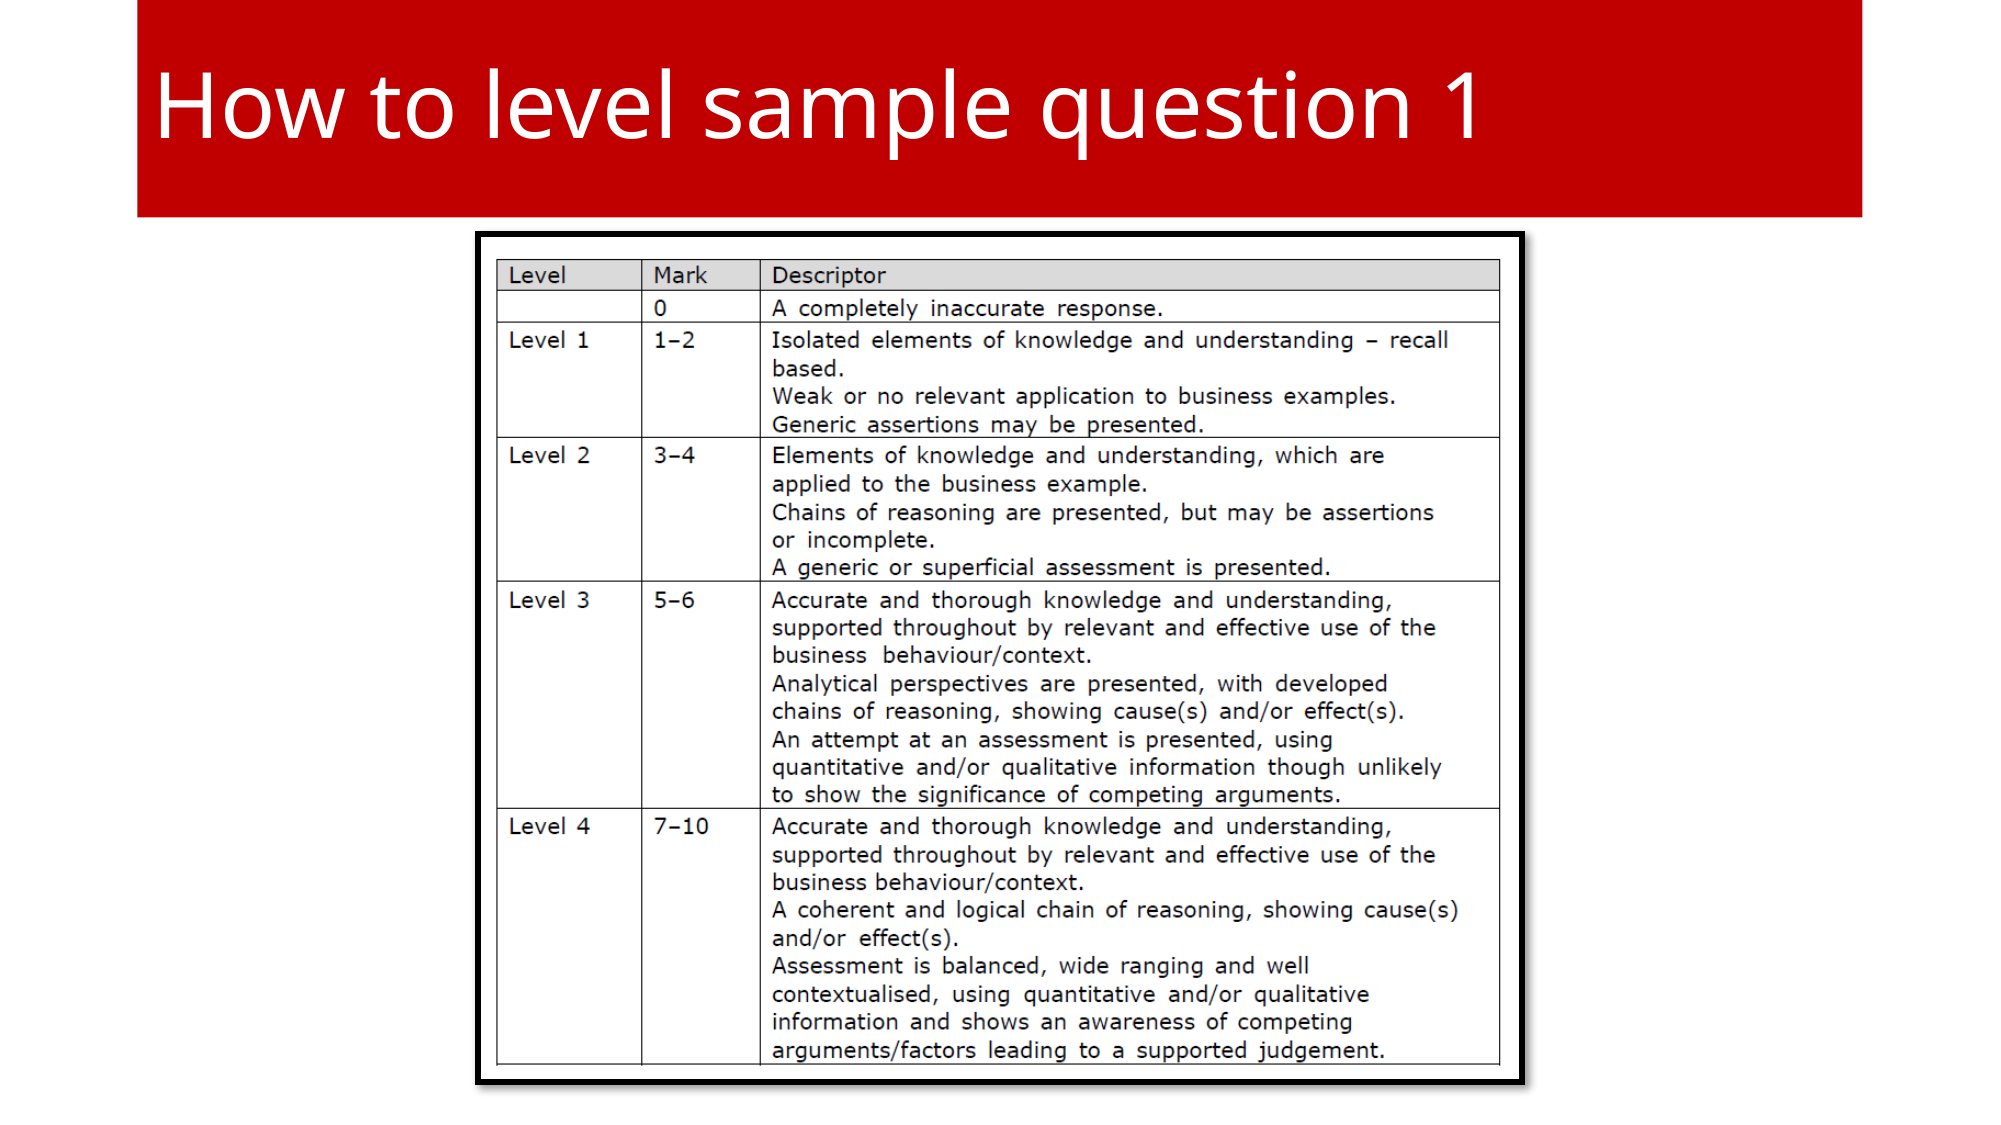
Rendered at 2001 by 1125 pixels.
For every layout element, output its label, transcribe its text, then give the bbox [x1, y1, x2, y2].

title How to level sample question 1 [137, 0, 1863, 218]
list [480, 236, 1519, 1080]
